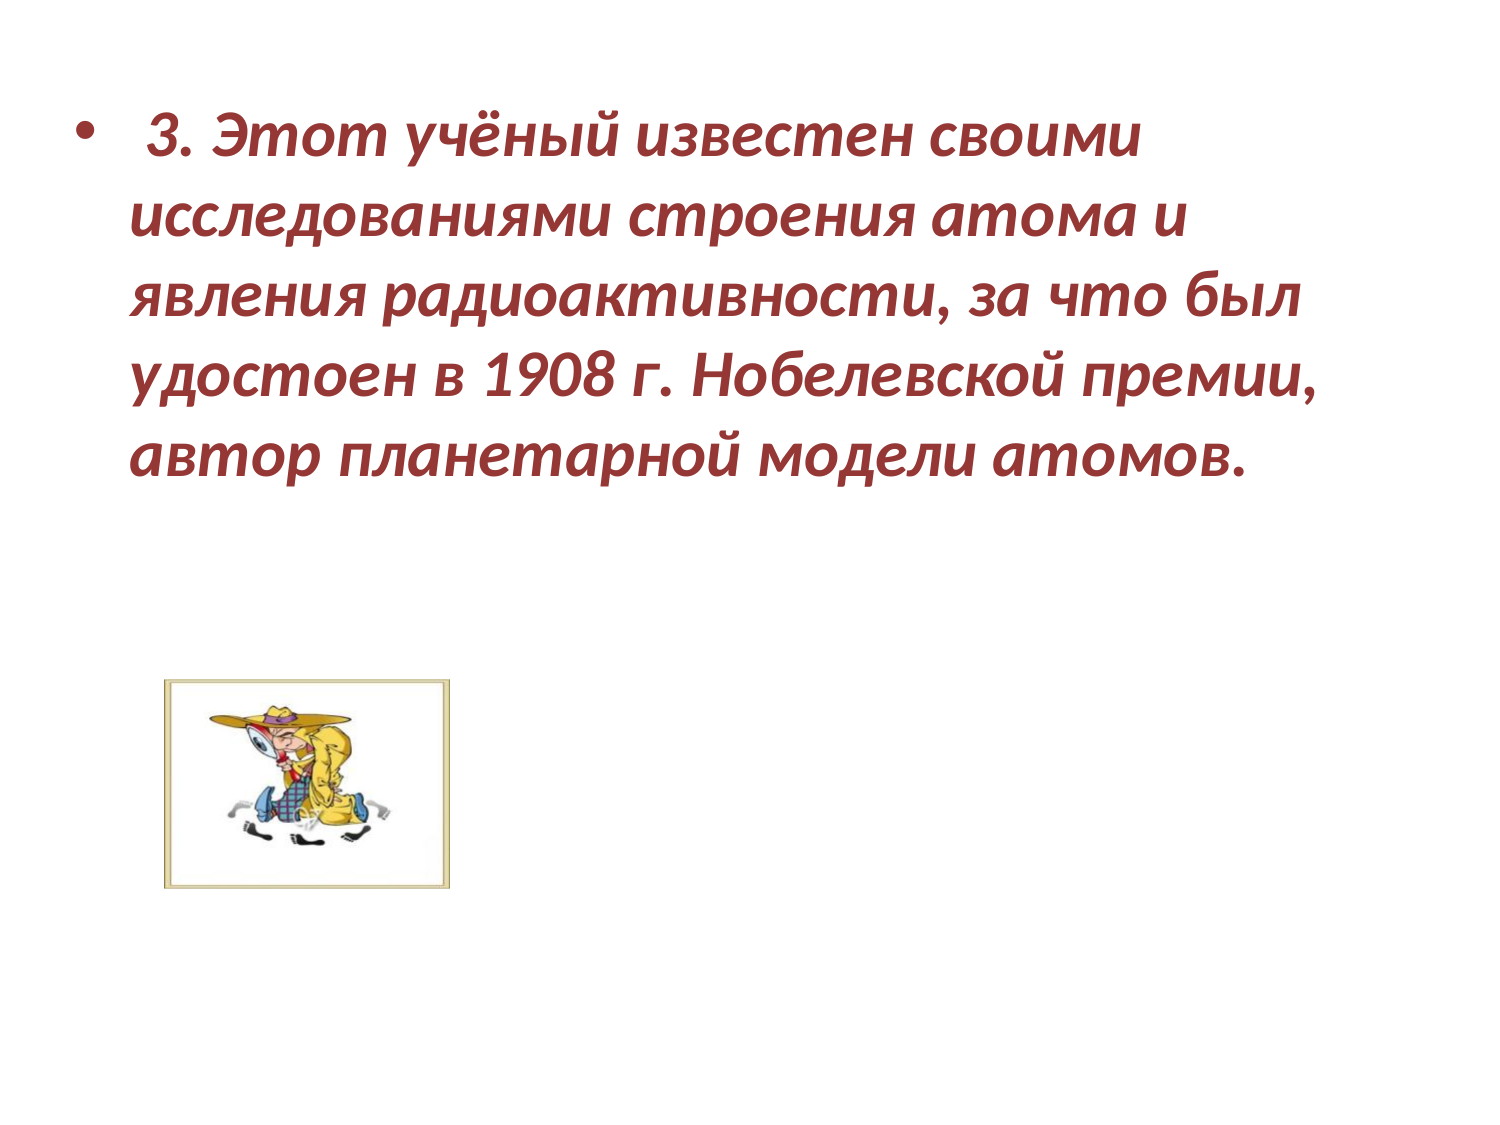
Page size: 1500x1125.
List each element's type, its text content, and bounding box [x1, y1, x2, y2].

list 3. Этот учёный известен своими исследованиями строения атома и явления радиоактивности, за что был удостоен в 1908 г. Нобелевской премии, автор планетарной модели атомов. [58, 82, 1409, 825]
picture [163, 679, 450, 889]
